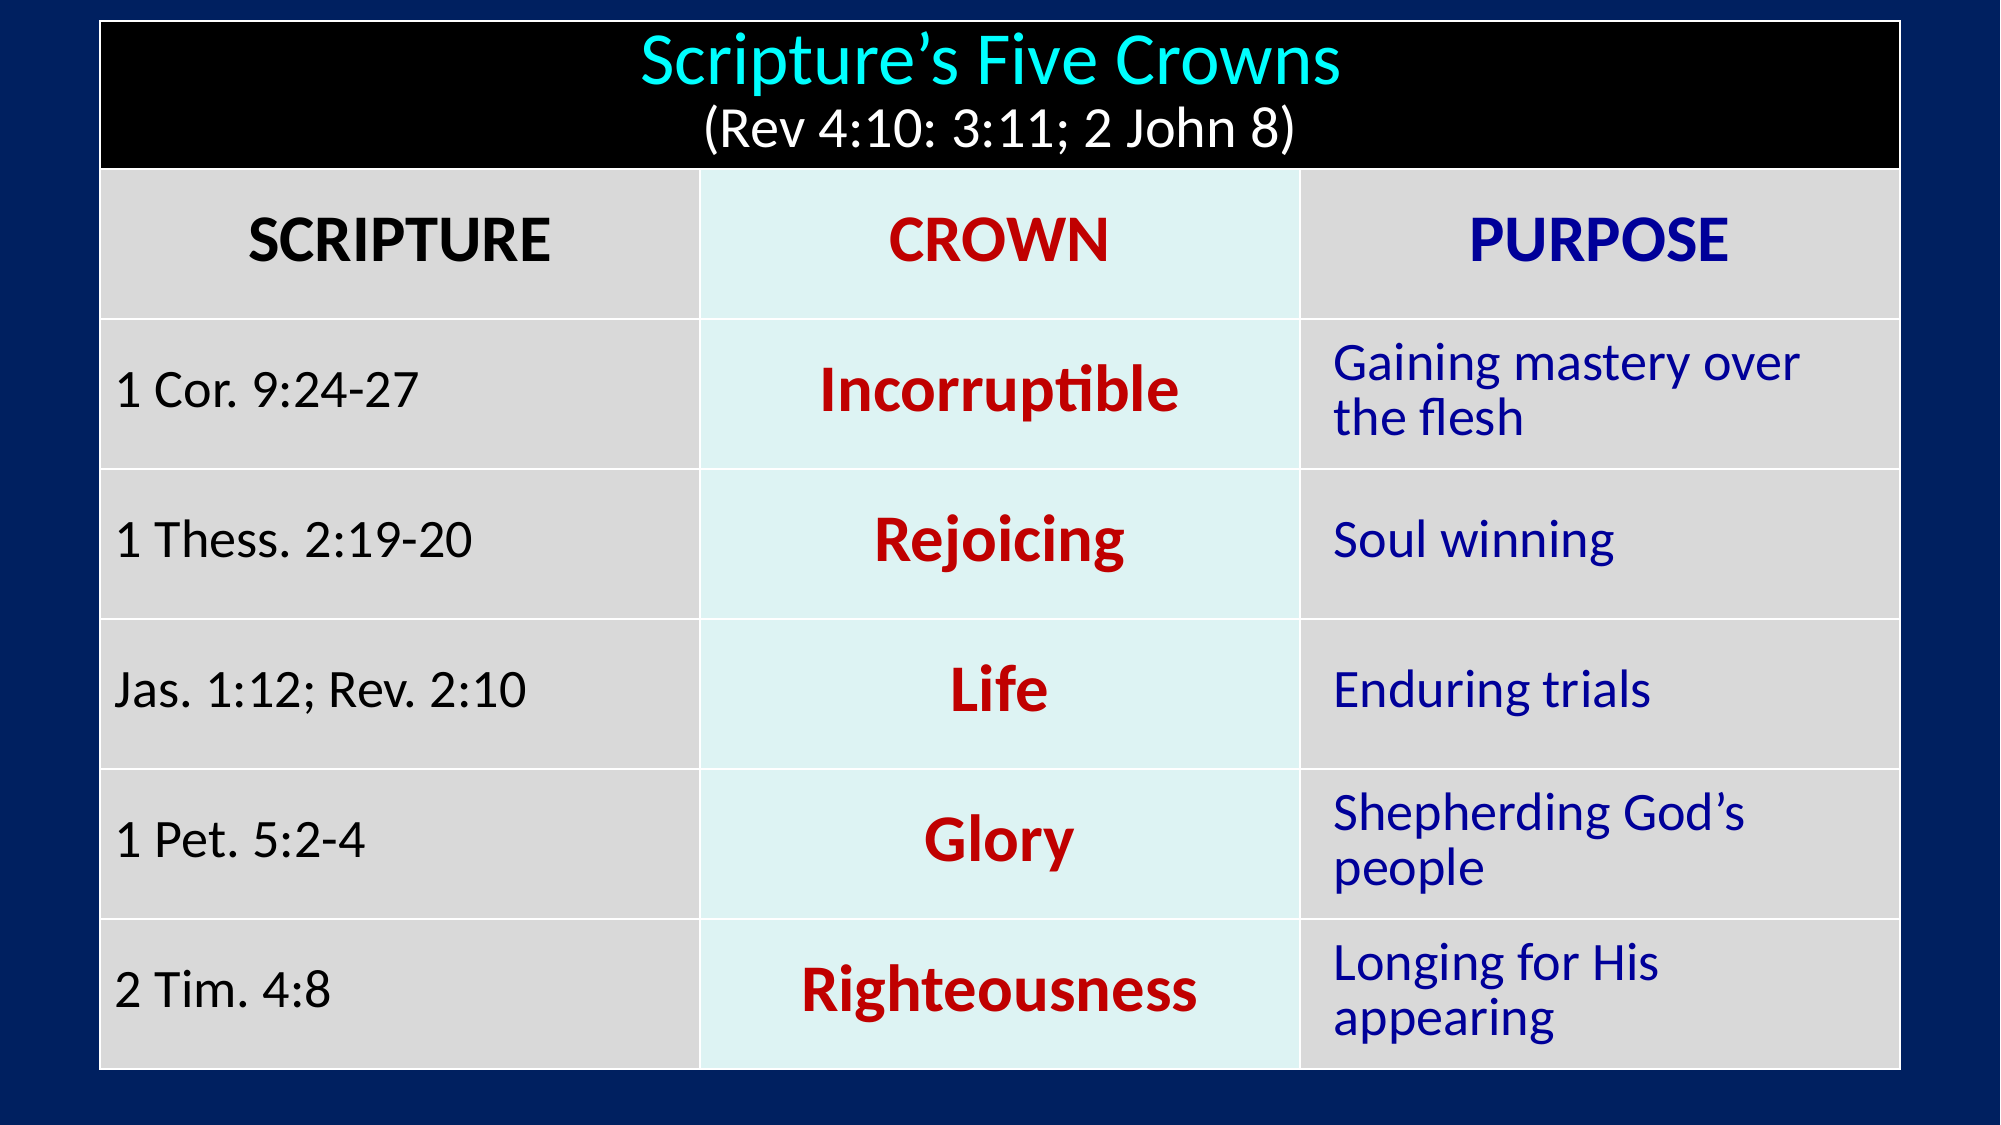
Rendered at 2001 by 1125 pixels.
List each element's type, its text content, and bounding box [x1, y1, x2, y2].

table_cell Enduring trials [1301, 620, 1899, 768]
table_cell Shepherding God’s people [1301, 770, 1899, 918]
table_cell CROWN [701, 170, 1299, 318]
table_cell Rejoicing [701, 470, 1299, 618]
table_cell 1 Cor. 9:24-27 [101, 320, 699, 468]
table_cell 1 Thess. 2:19-20 [101, 470, 699, 618]
table_cell Jas. 1:12; Rev. 2:10 [101, 620, 699, 768]
table_cell PURPOSE [1301, 170, 1899, 318]
table_cell 1 Pet. 5:2-4 [101, 770, 699, 918]
table_cell Life [701, 620, 1299, 768]
table_cell Longing for His appearing [1301, 920, 1899, 1068]
table_cell Glory [701, 770, 1299, 918]
table_cell Soul winning [1301, 470, 1899, 618]
table_cell SCRIPTURE [101, 170, 699, 318]
table_cell Righteousness [701, 920, 1299, 1068]
table_cell Incorruptible [701, 320, 1299, 468]
table_cell Gaining mastery over the flesh [1301, 320, 1899, 468]
table_cell 2 Tim. 4:8 [101, 920, 699, 1068]
table_header Scripture’s Five Crowns (Rev 4:10: 3:11; 2 John 8) [101, 22, 1899, 168]
